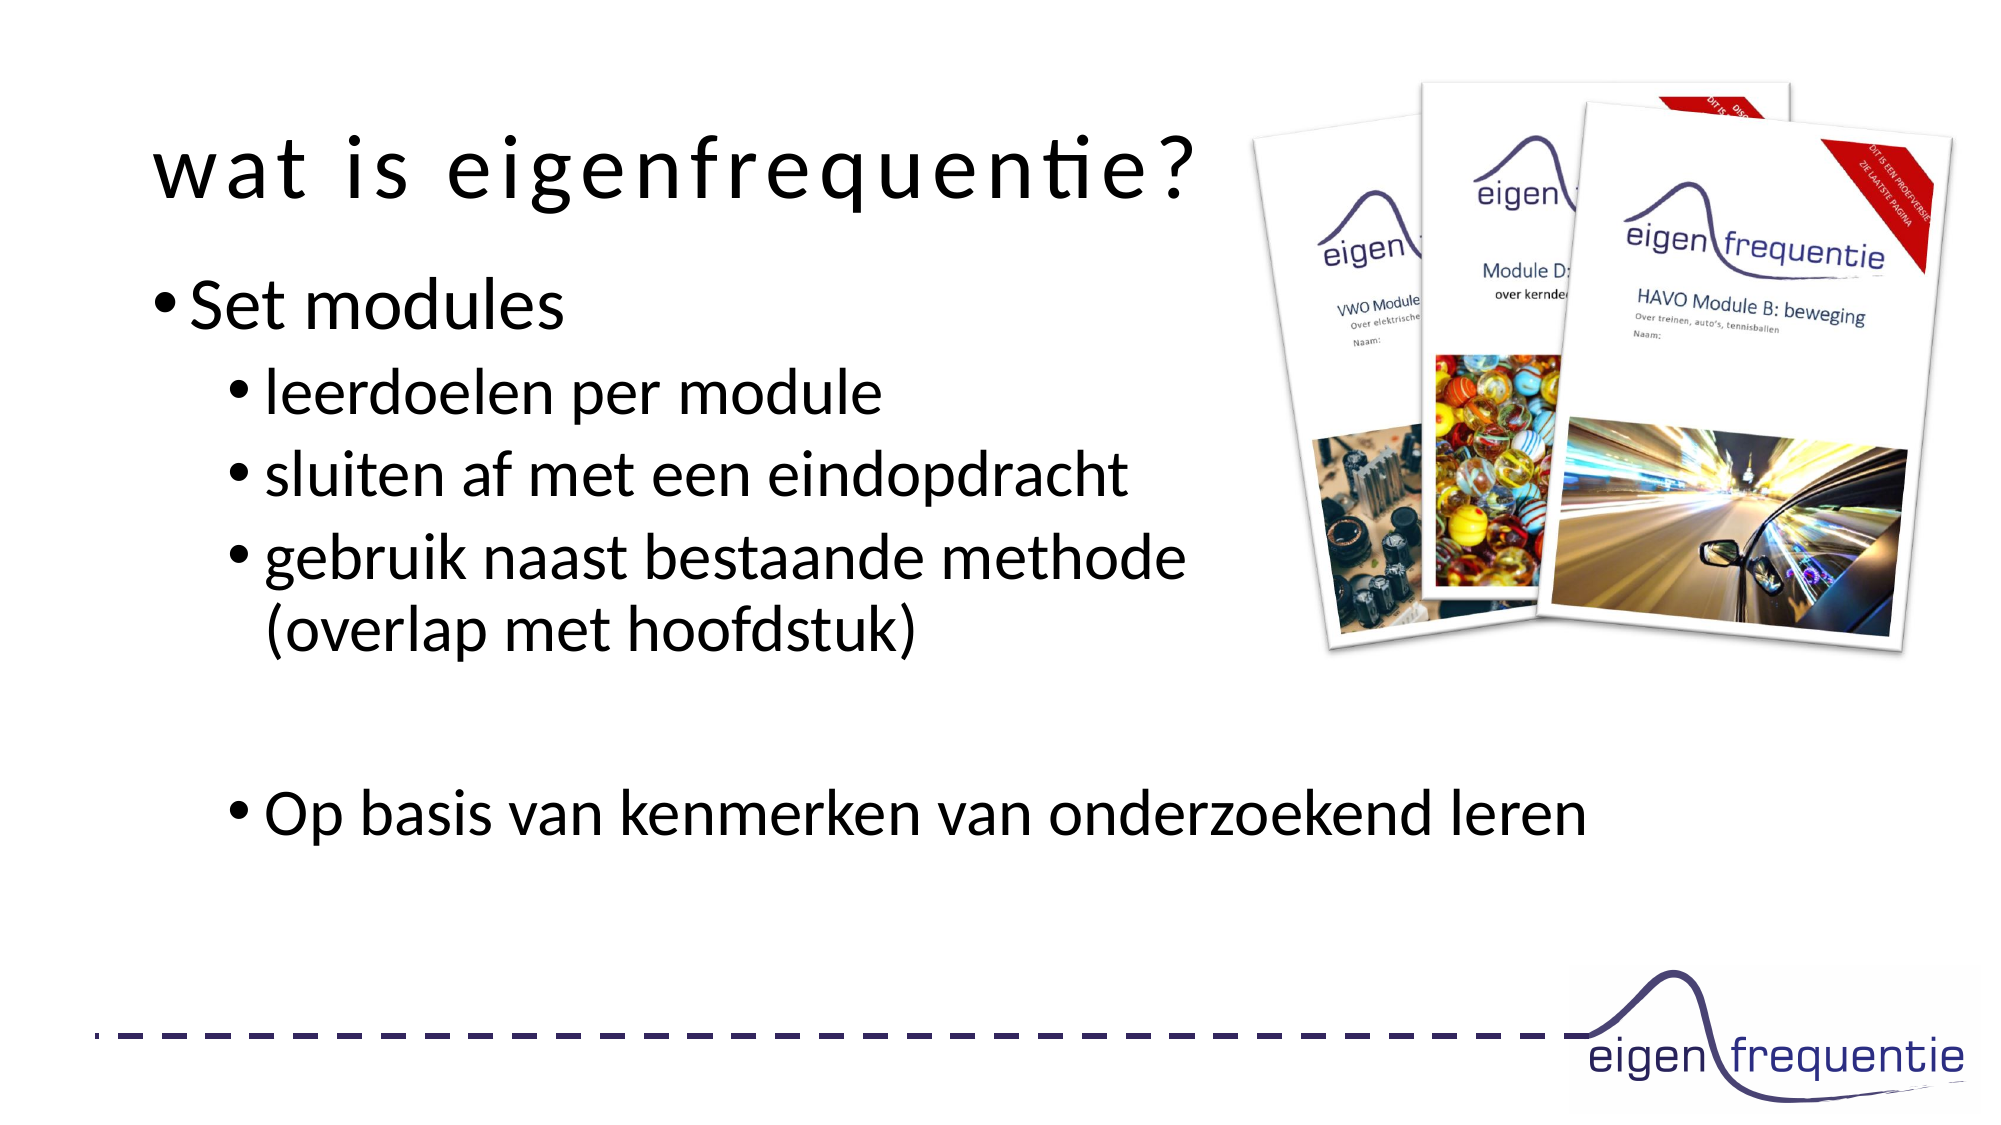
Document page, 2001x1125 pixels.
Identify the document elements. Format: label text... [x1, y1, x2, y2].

title wat is eigenfrequentie? [137, 59, 1219, 278]
picture [1219, 59, 1981, 682]
list Set modules leerdoelen per module sluiten af met een eindopdracht gebruik naast bestaande methode (overlap met hoofdstuk) Op basis van kenmerken van onderzoekend leren [137, 278, 1863, 1045]
picture [1569, 965, 1981, 1114]
